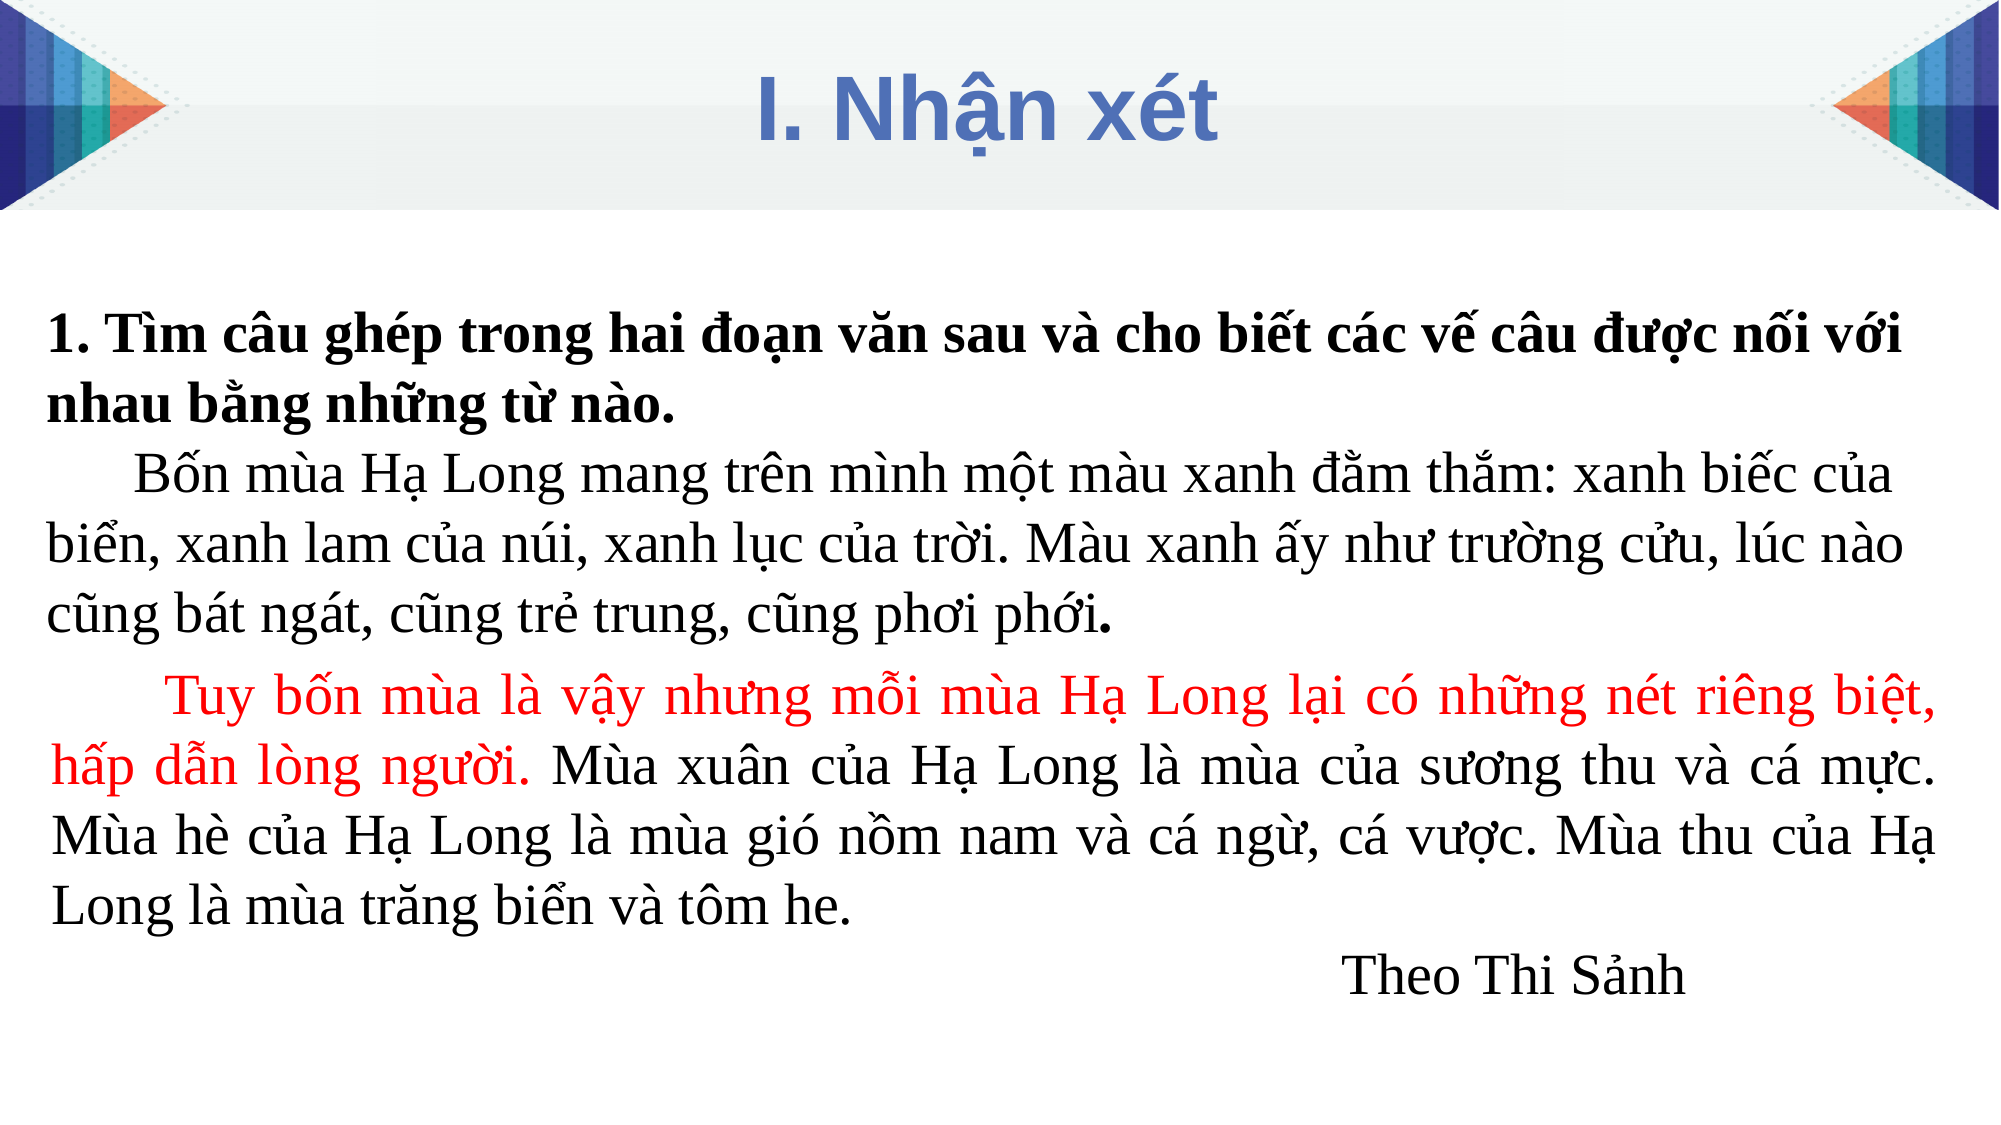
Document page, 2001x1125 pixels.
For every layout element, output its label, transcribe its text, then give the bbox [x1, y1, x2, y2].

picture [0, 0, 1999, 210]
text_box 1. Tìm câu ghép trong hai đoạn văn sau và cho biết các vế câu được nối với nhau bằng những từ nào. Bốn mùa Hạ Long mang trên mình một màu xanh đằm thắm: xanh biếc của biển, xanh lam của núi, xanh lục của trời. Màu xanh ấy như trường cửu, lúc nào cũng bát ngát, cũng trẻ trung, cũng phơi phới. [32, 287, 1969, 722]
text_box Tuy bốn mùa là vậy nhưng mỗi mùa Hạ Long lại có những nét riêng biệt, hấp dẫn lòng người. Mùa xuân của Hạ Long là mùa của sương thu và cá mực. Mùa hè của Hạ Long là mùa gió nồm nam và cá ngừ, cá vược. Mùa thu của Hạ Long là mùa trăng biển và tôm he. Theo Thi Sảnh [36, 648, 1953, 1014]
